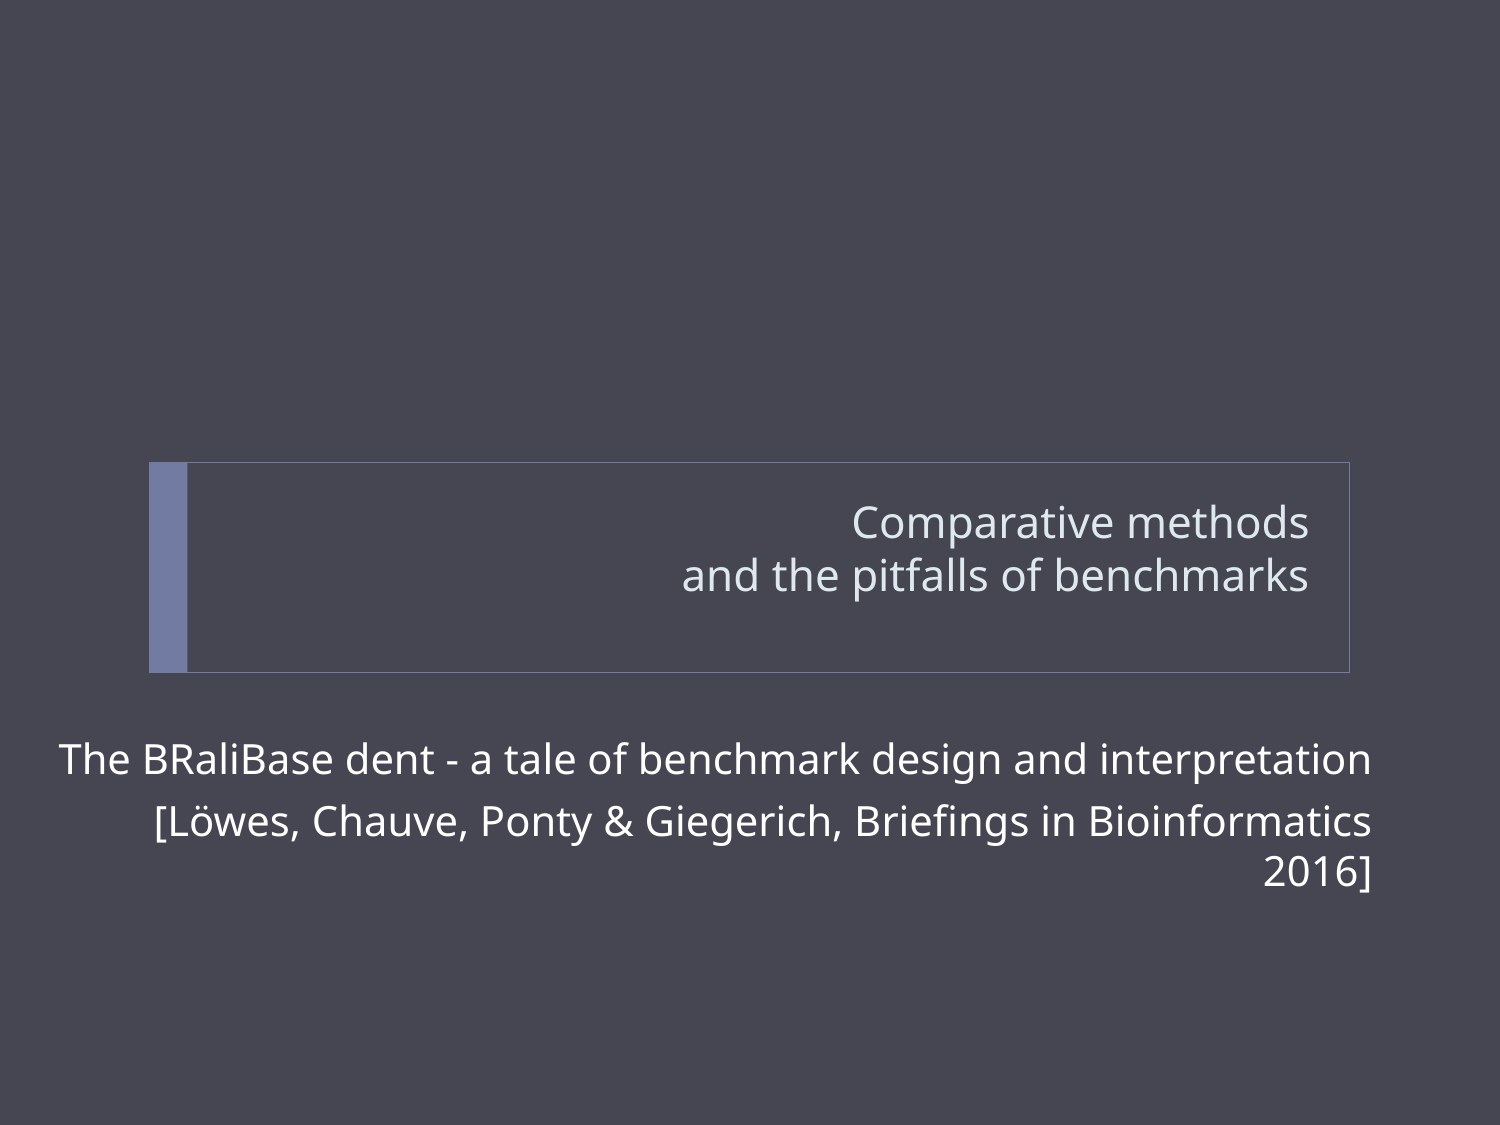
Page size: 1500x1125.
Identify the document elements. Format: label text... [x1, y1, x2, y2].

title Comparative methods and the pitfalls of benchmarks [200, 487, 1325, 663]
list The BRaliBase dent - a tale of benchmark design and interpretation [Löwes, Chauve, Ponty & Giegerich, Briefings in Bioinformatics 2016] [24, 725, 1388, 913]
